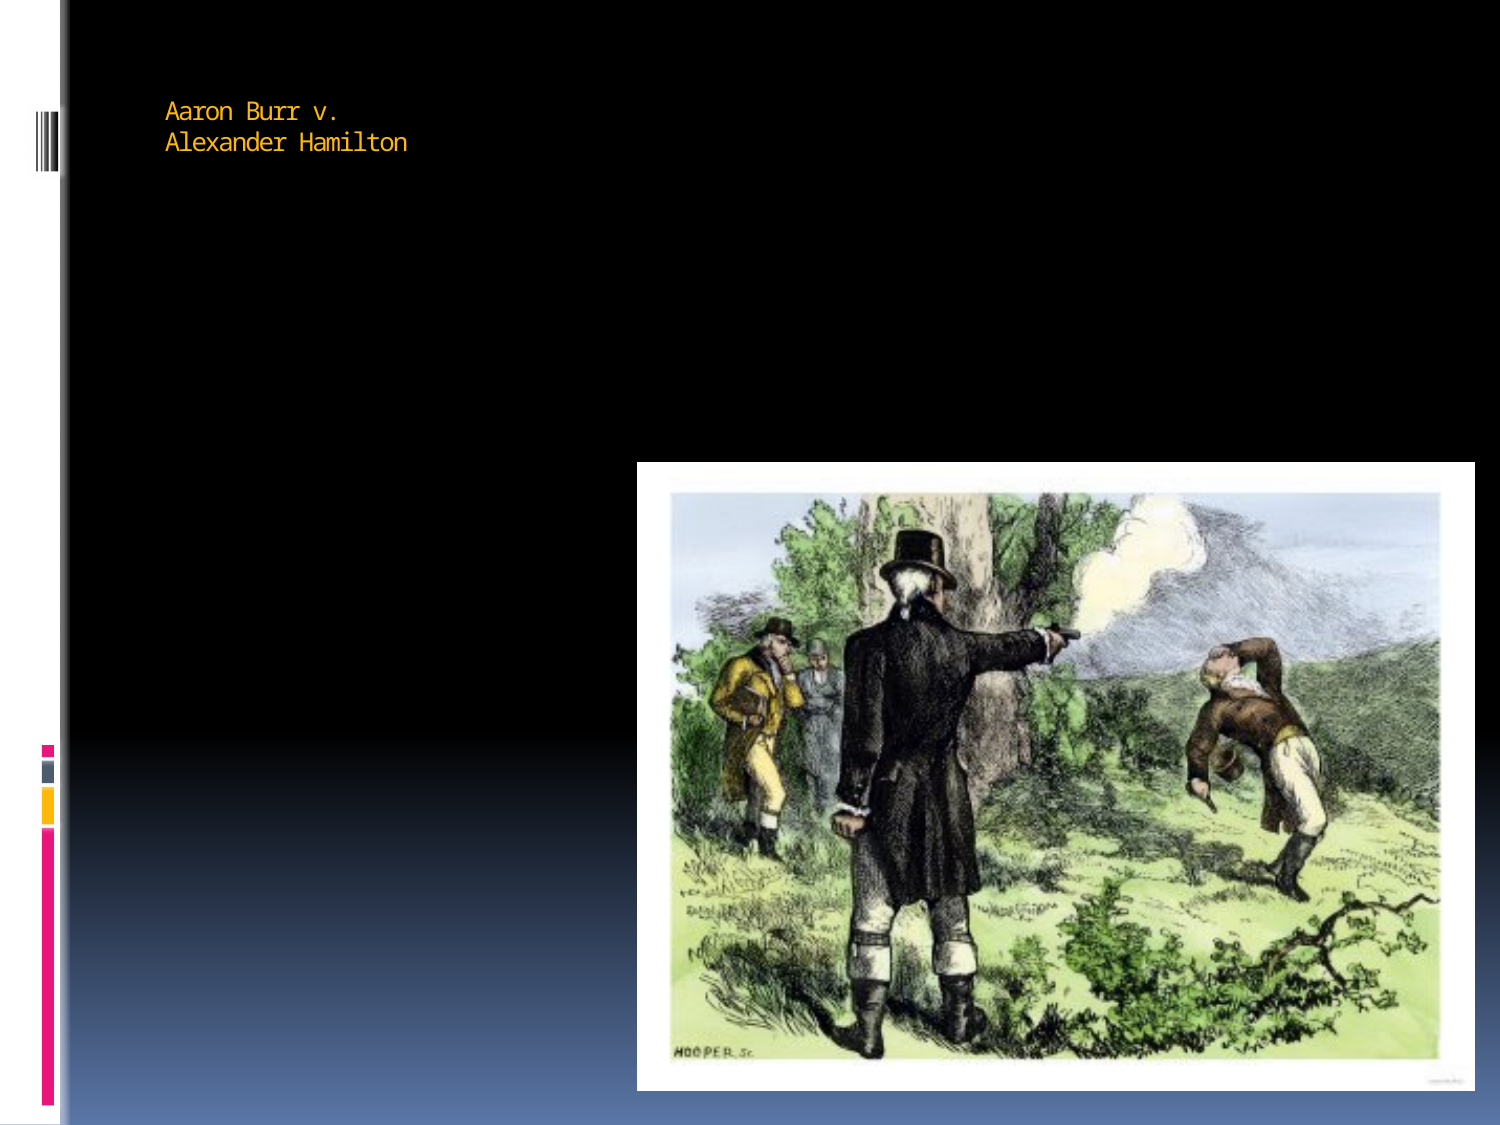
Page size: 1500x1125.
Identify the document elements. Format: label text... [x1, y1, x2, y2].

picture [636, 461, 1476, 1091]
title Aaron Burr v. Alexander Hamilton [150, 87, 1425, 229]
